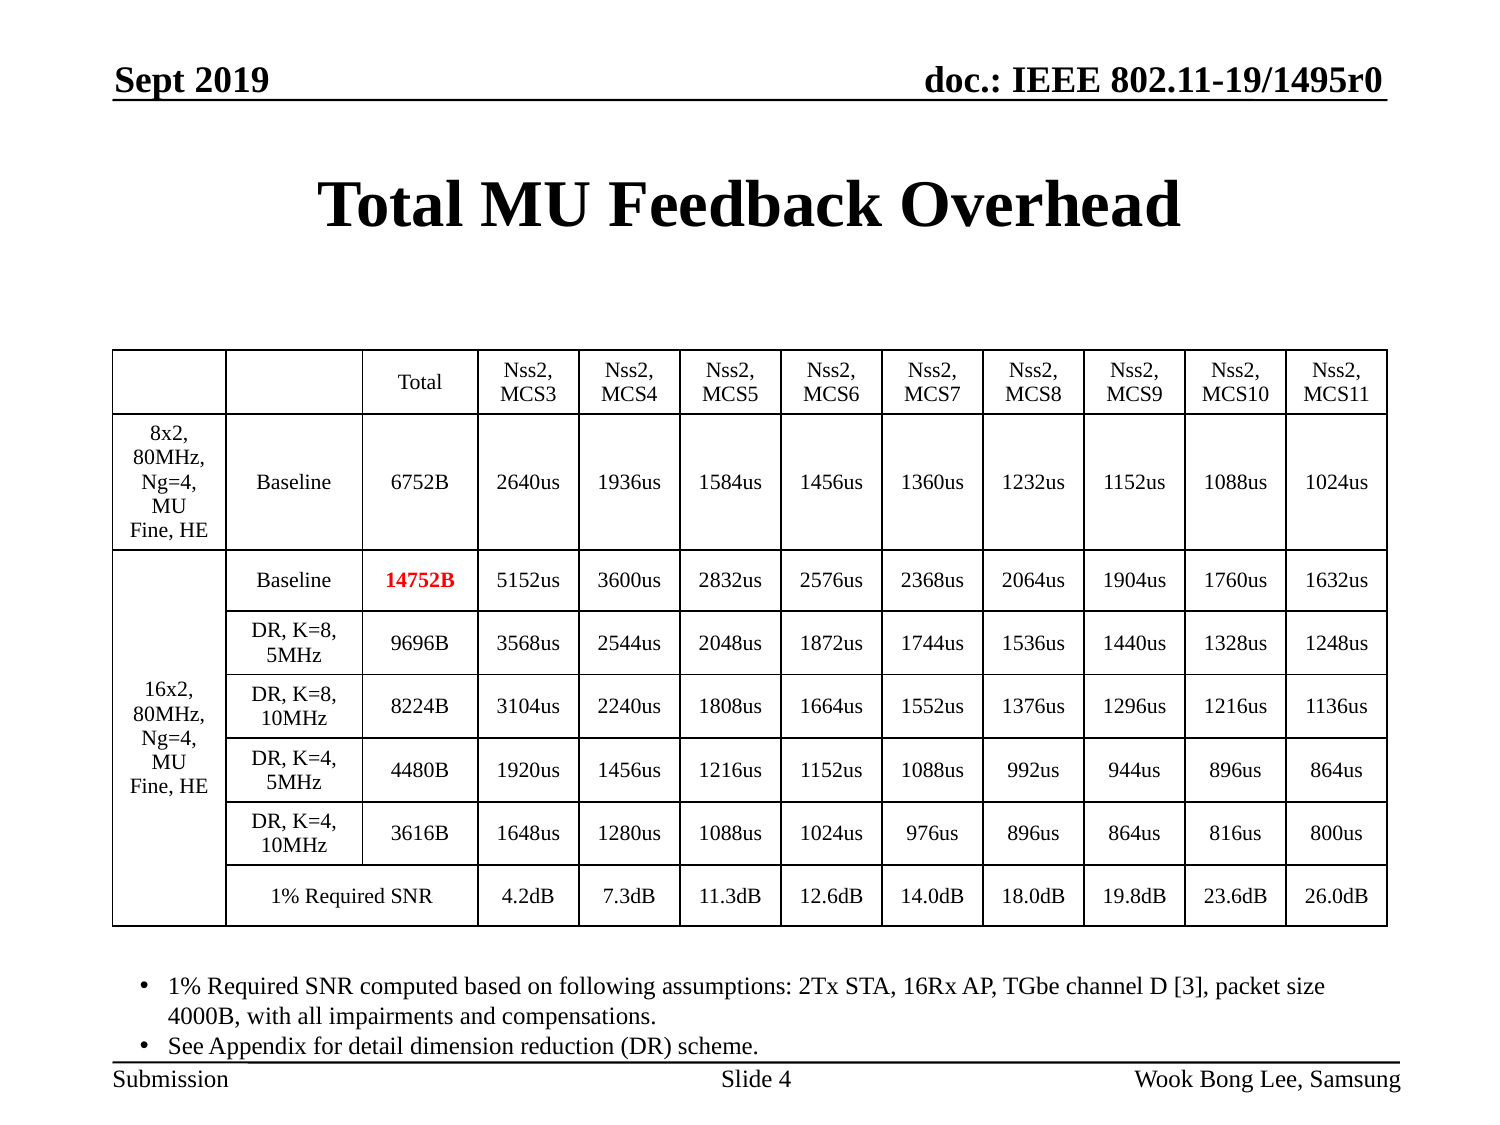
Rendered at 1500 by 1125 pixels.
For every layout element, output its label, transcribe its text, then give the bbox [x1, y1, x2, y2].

table_cell 944us [1085, 739, 1184, 801]
text_box 1% Required SNR computed based on following assumptions: 2Tx STA, 16Rx AP, TGbe channel D [3], packet size 4000B, with all impairments and compensations. See Appendix for detail dimension reduction (DR) scheme. [125, 962, 1375, 1068]
table_cell 11.3dB [681, 866, 780, 925]
table_cell 2064us [984, 551, 1083, 610]
table_cell 5152us [479, 551, 578, 610]
table_cell 1360us [883, 415, 982, 549]
table_cell 1248us [1287, 612, 1386, 674]
table_cell 976us [883, 803, 982, 864]
table_cell 23.6dB [1186, 866, 1285, 925]
table_cell 19.8dB [1085, 866, 1184, 925]
table_cell DR, K=4, 5MHz [227, 739, 362, 801]
table_cell 1584us [681, 415, 780, 549]
table_cell 2368us [883, 551, 982, 610]
table_header Nss2, MCS3 [479, 351, 578, 413]
table_cell 1280us [580, 803, 679, 864]
table_cell 1936us [580, 415, 679, 549]
table_header Nss2, MCS7 [883, 351, 982, 413]
table_cell 6752B [363, 415, 477, 549]
table_cell 2832us [681, 551, 780, 610]
table_cell 1904us [1085, 551, 1184, 610]
table_cell DR, K=8, 5MHz [227, 612, 362, 674]
table_cell 1152us [782, 739, 881, 801]
table_header Nss2, MCS10 [1186, 351, 1285, 413]
table_cell 2576us [782, 551, 881, 610]
table_cell Baseline [227, 551, 362, 610]
table_cell 9696B [363, 612, 477, 674]
table_cell 1% Required SNR [227, 866, 477, 925]
table_cell Baseline [227, 415, 362, 549]
table_cell 1024us [1287, 415, 1386, 549]
slide_number Slide 4 [712, 1068, 800, 1093]
table_header [227, 351, 362, 413]
table_cell 1536us [984, 612, 1083, 674]
table_cell 3104us [479, 675, 578, 737]
table_cell 1648us [479, 803, 578, 864]
table_cell 12.6dB [782, 866, 881, 925]
table_cell 1744us [883, 612, 982, 674]
table_header Nss2, MCS11 [1287, 351, 1386, 413]
table_cell 1872us [782, 612, 881, 674]
table_header Nss2, MCS9 [1085, 351, 1184, 413]
table_cell 1808us [681, 675, 780, 737]
table_cell 3616B [363, 803, 477, 864]
table_header Nss2, MCS5 [681, 351, 780, 413]
table_cell 1088us [1186, 415, 1285, 549]
table_header Nss2, MCS4 [580, 351, 679, 413]
table_cell 1136us [1287, 675, 1386, 737]
table_cell 800us [1287, 803, 1386, 864]
table_cell 7.3dB [580, 866, 679, 925]
table_header Nss2, MCS8 [984, 351, 1083, 413]
table_cell 26.0dB [1287, 866, 1386, 925]
table_cell 1552us [883, 675, 982, 737]
table_cell 2240us [580, 675, 679, 737]
table_cell 1440us [1085, 612, 1184, 674]
table_cell 16x2, 80MHz, Ng=4, MU Fine, HE [113, 551, 225, 925]
table_cell 4.2dB [479, 866, 578, 925]
table_cell 1760us [1186, 551, 1285, 610]
table_cell 2544us [580, 612, 679, 674]
table_cell 1328us [1186, 612, 1285, 674]
table_cell 1024us [782, 803, 881, 864]
table_cell 1088us [883, 739, 982, 801]
table_cell 3568us [479, 612, 578, 674]
table_cell DR, K=8, 10MHz [227, 675, 362, 737]
table_cell 2640us [479, 415, 578, 549]
table_cell 1088us [681, 803, 780, 864]
table_cell 2048us [681, 612, 780, 674]
table_cell 1296us [1085, 675, 1184, 737]
table_cell 1152us [1085, 415, 1184, 549]
table_cell 1216us [681, 739, 780, 801]
table_cell 14.0dB [883, 866, 982, 925]
table_cell 8224B [363, 675, 477, 737]
table_cell 1376us [984, 675, 1083, 737]
table_cell 864us [1085, 803, 1184, 864]
table_cell 816us [1186, 803, 1285, 864]
table_cell 896us [984, 803, 1083, 864]
table_cell 1920us [479, 739, 578, 801]
table_cell 14752B [363, 551, 477, 610]
table_cell 864us [1287, 739, 1386, 801]
table_cell 1456us [580, 739, 679, 801]
table_cell 992us [984, 739, 1083, 801]
table_cell 1232us [984, 415, 1083, 549]
table_cell 4480B [363, 739, 477, 801]
footer Wook Bong Lee, Samsung [1130, 1061, 1402, 1093]
table_cell DR, K=4, 10MHz [227, 803, 362, 864]
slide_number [114, 54, 272, 101]
table_header Nss2, MCS6 [782, 351, 881, 413]
table_cell 1456us [782, 415, 881, 549]
table_cell 1664us [782, 675, 881, 737]
table_cell 1632us [1287, 551, 1386, 610]
table_header Total [363, 351, 477, 413]
title Total MU Feedback Overhead [112, 112, 1388, 288]
table_cell 896us [1186, 739, 1285, 801]
table_cell 8x2, 80MHz, Ng=4, MU Fine, HE [113, 415, 225, 549]
table_cell 3600us [580, 551, 679, 610]
table_header [113, 351, 225, 413]
table_cell 1216us [1186, 675, 1285, 737]
table_cell 18.0dB [984, 866, 1083, 925]
